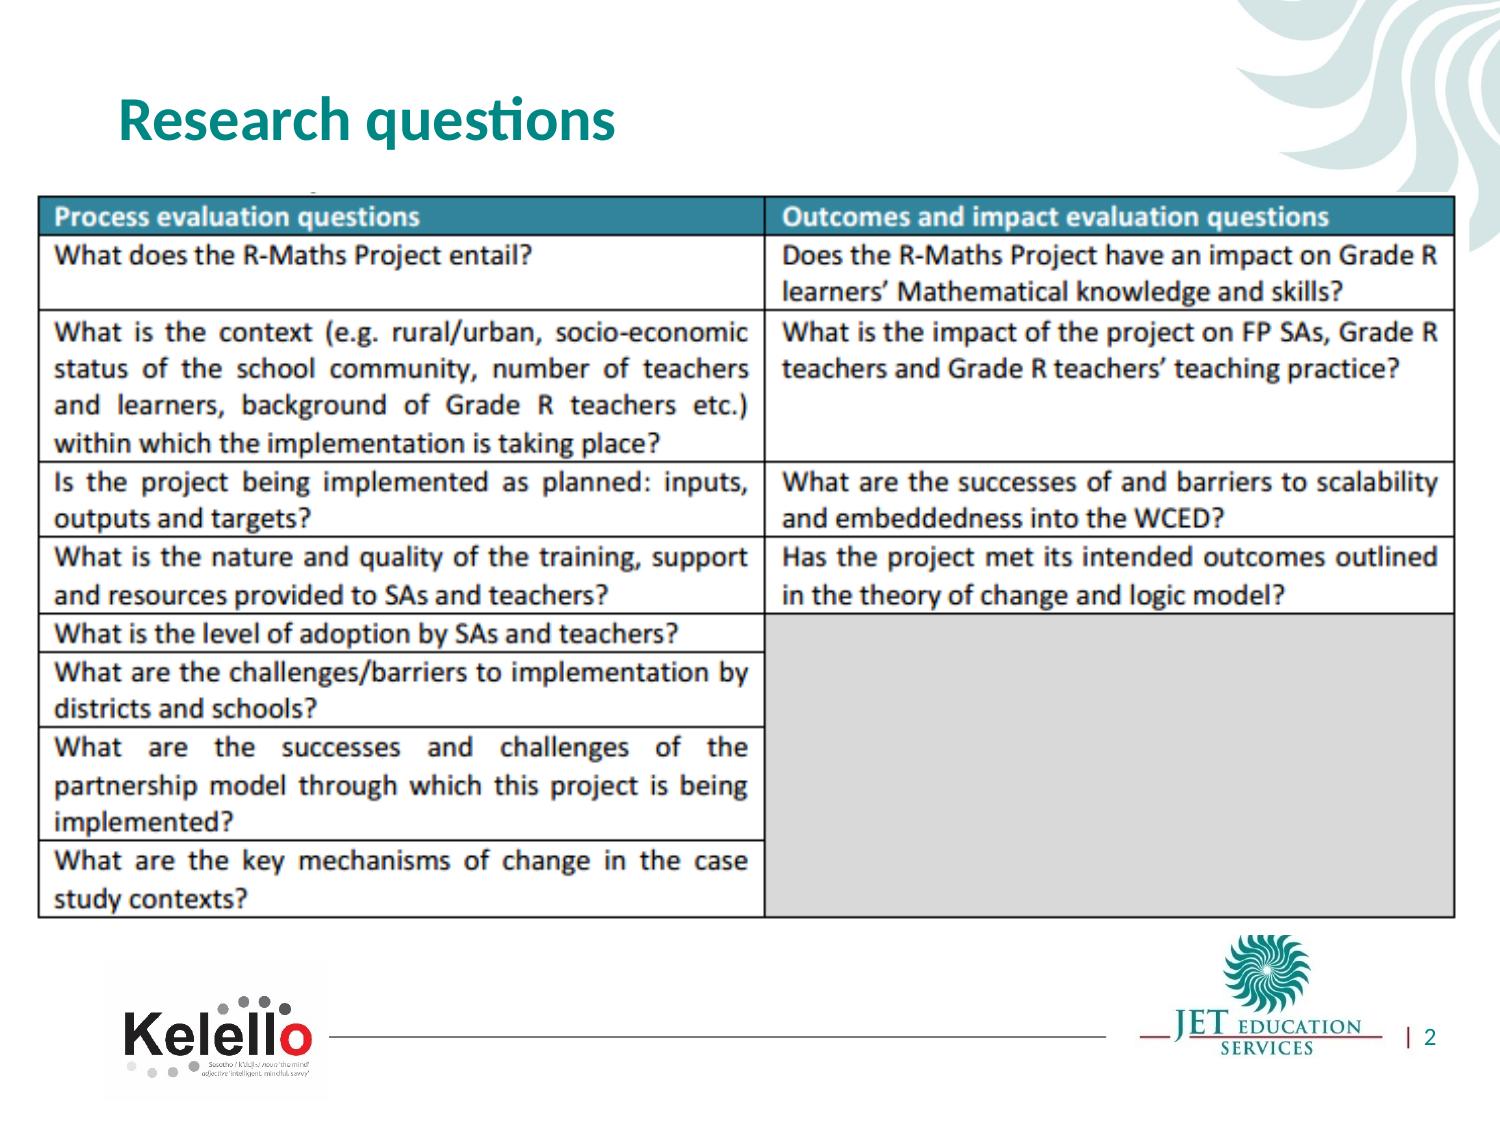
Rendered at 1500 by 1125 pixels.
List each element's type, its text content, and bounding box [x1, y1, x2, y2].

picture [0, 0, 1500, 1125]
slide_number 2 [1101, 1012, 1452, 1058]
title Research questions [103, 70, 1454, 162]
